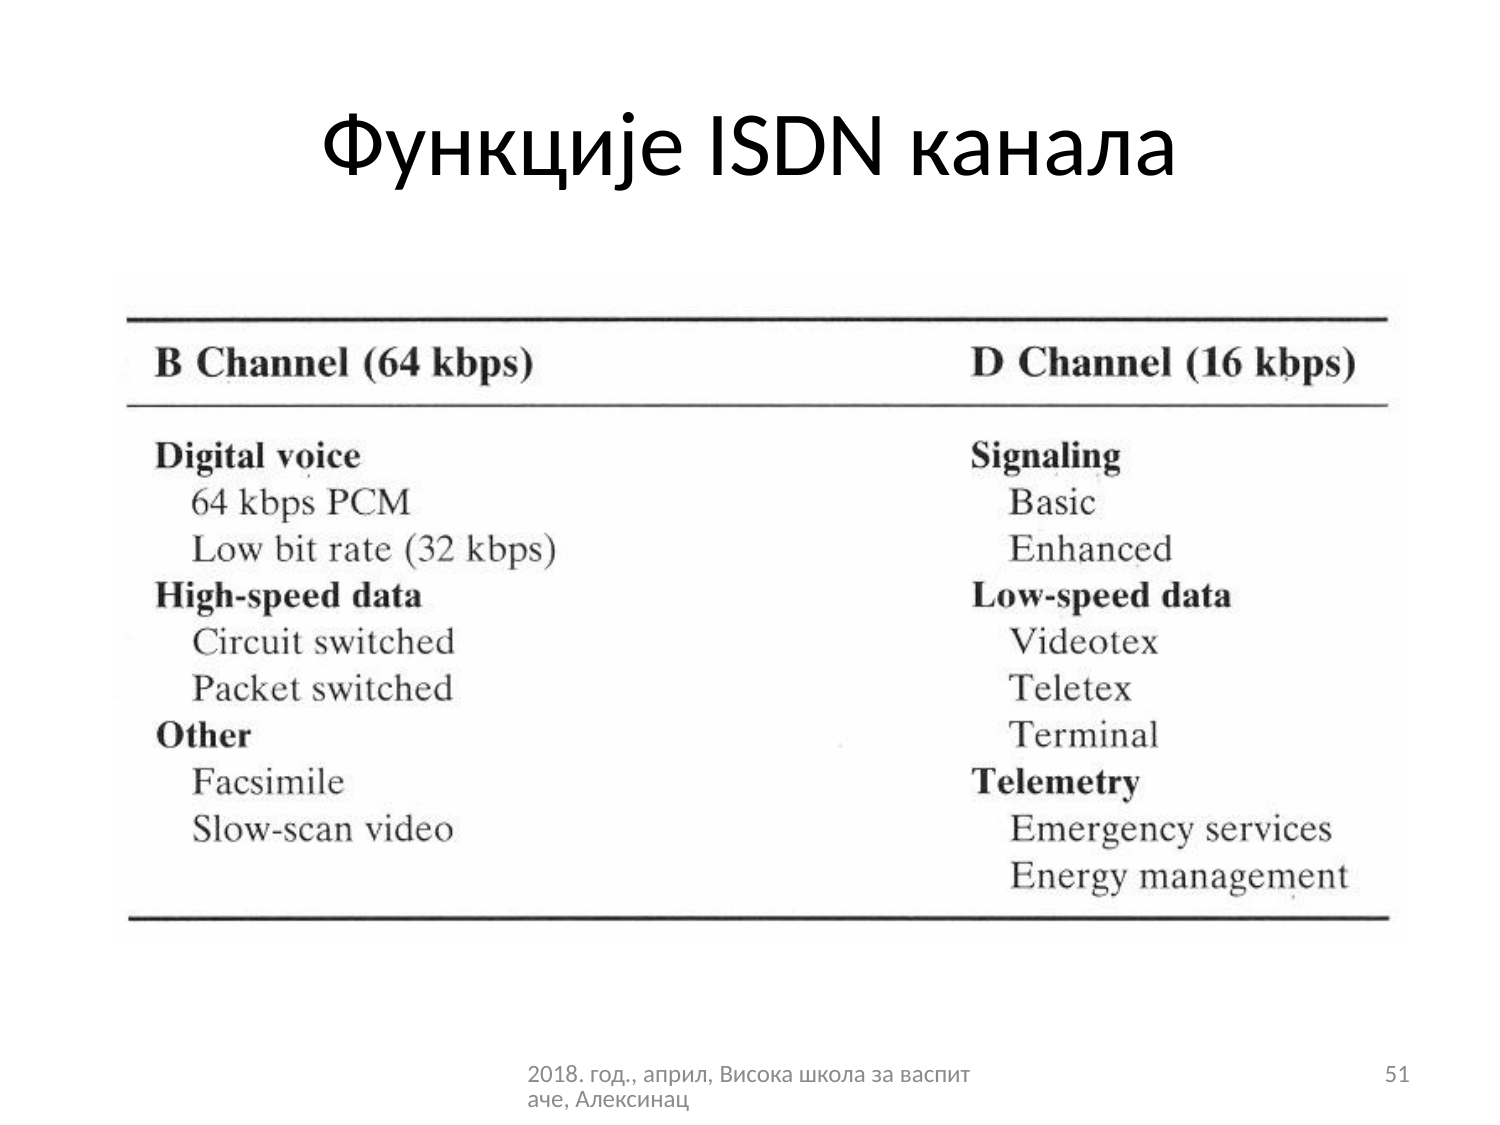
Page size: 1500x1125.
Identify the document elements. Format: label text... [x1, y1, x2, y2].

slide_number 51 [1074, 1042, 1425, 1103]
title Функције ISDN кaнaлa [75, 45, 1425, 233]
footer 2018. год., април, Висока школа за васпитаче, Алексинац [512, 1042, 988, 1103]
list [111, 278, 1408, 944]
